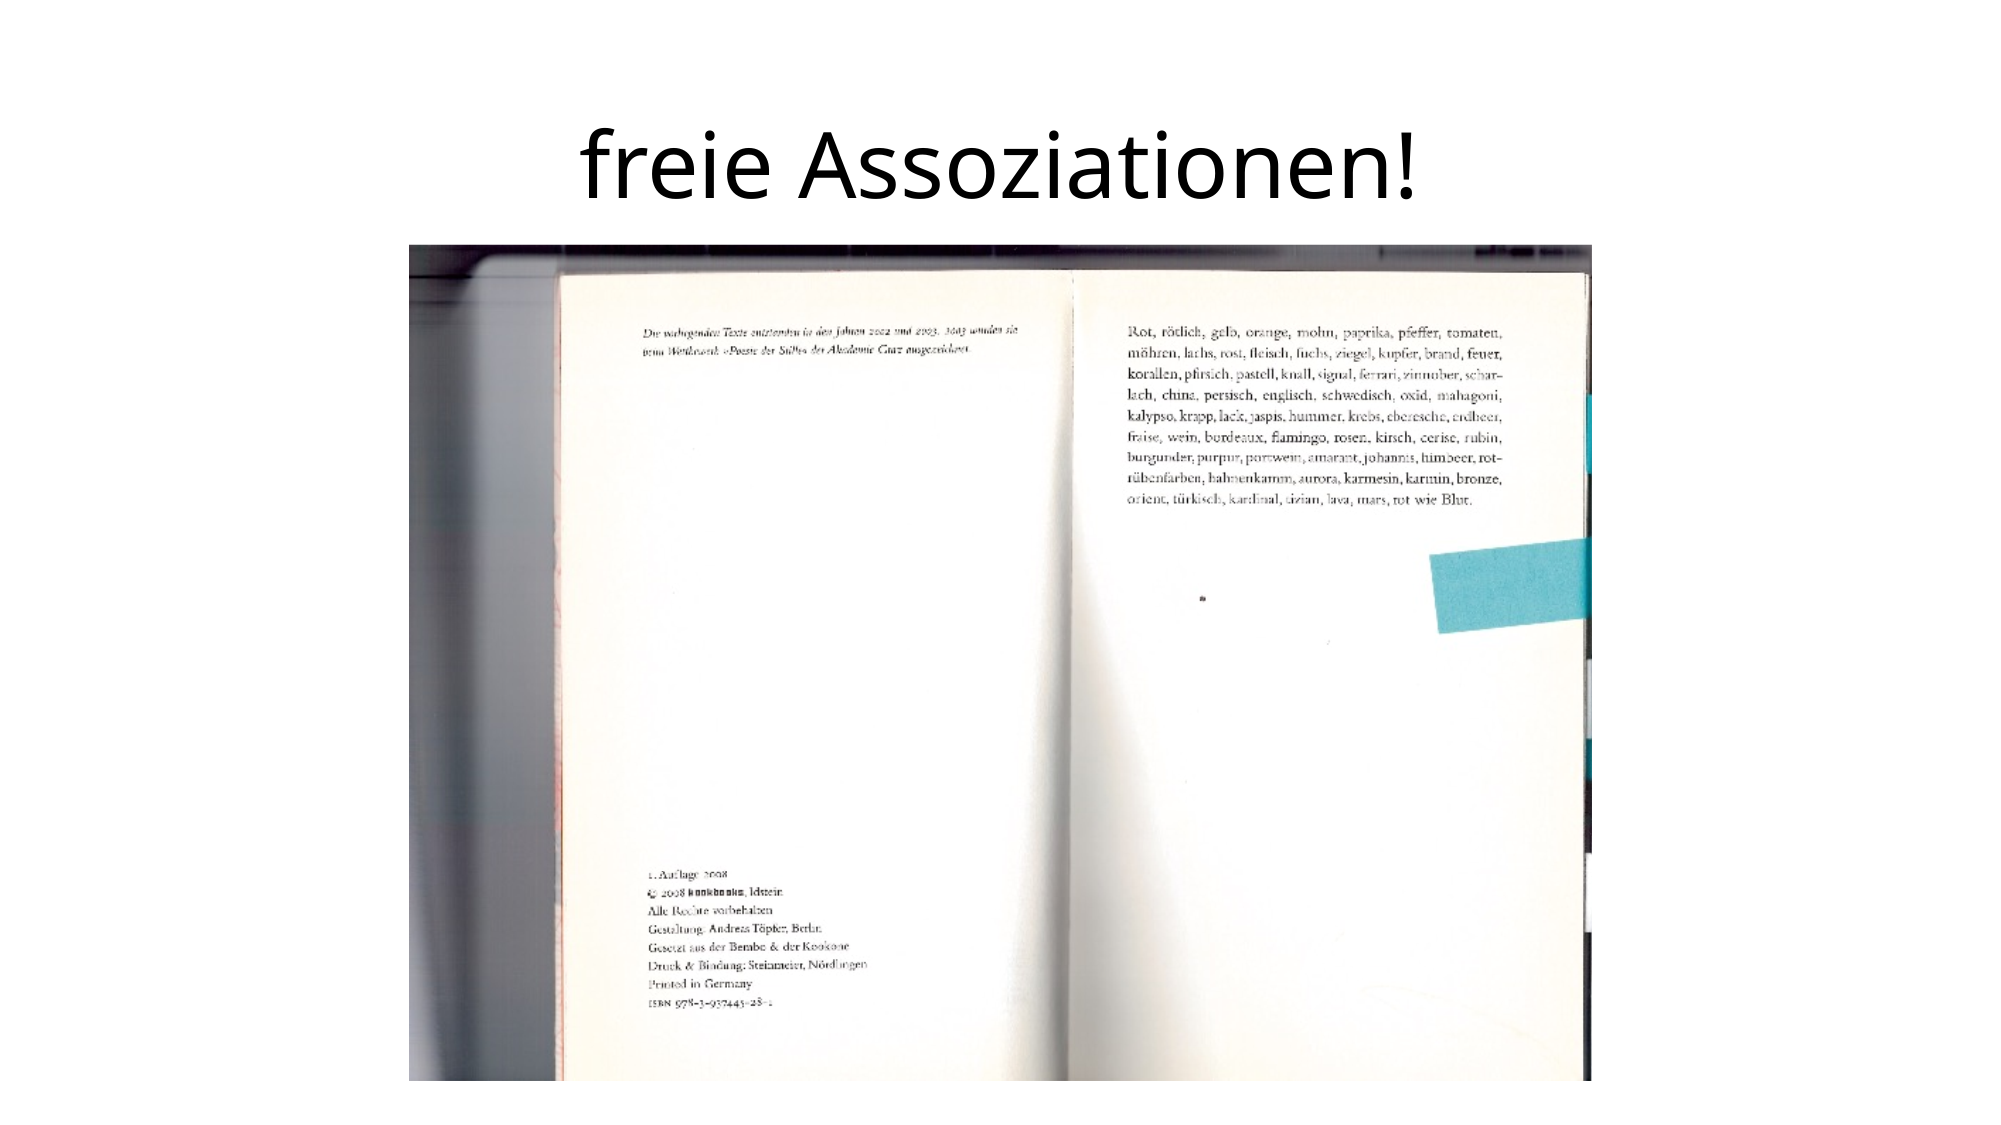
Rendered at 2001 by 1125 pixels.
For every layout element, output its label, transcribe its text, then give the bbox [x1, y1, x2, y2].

picture [410, 245, 581, 1080]
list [581, 70, 1419, 1125]
picture [1419, 245, 1591, 1080]
title freie Assoziationen! [137, 59, 1863, 278]
